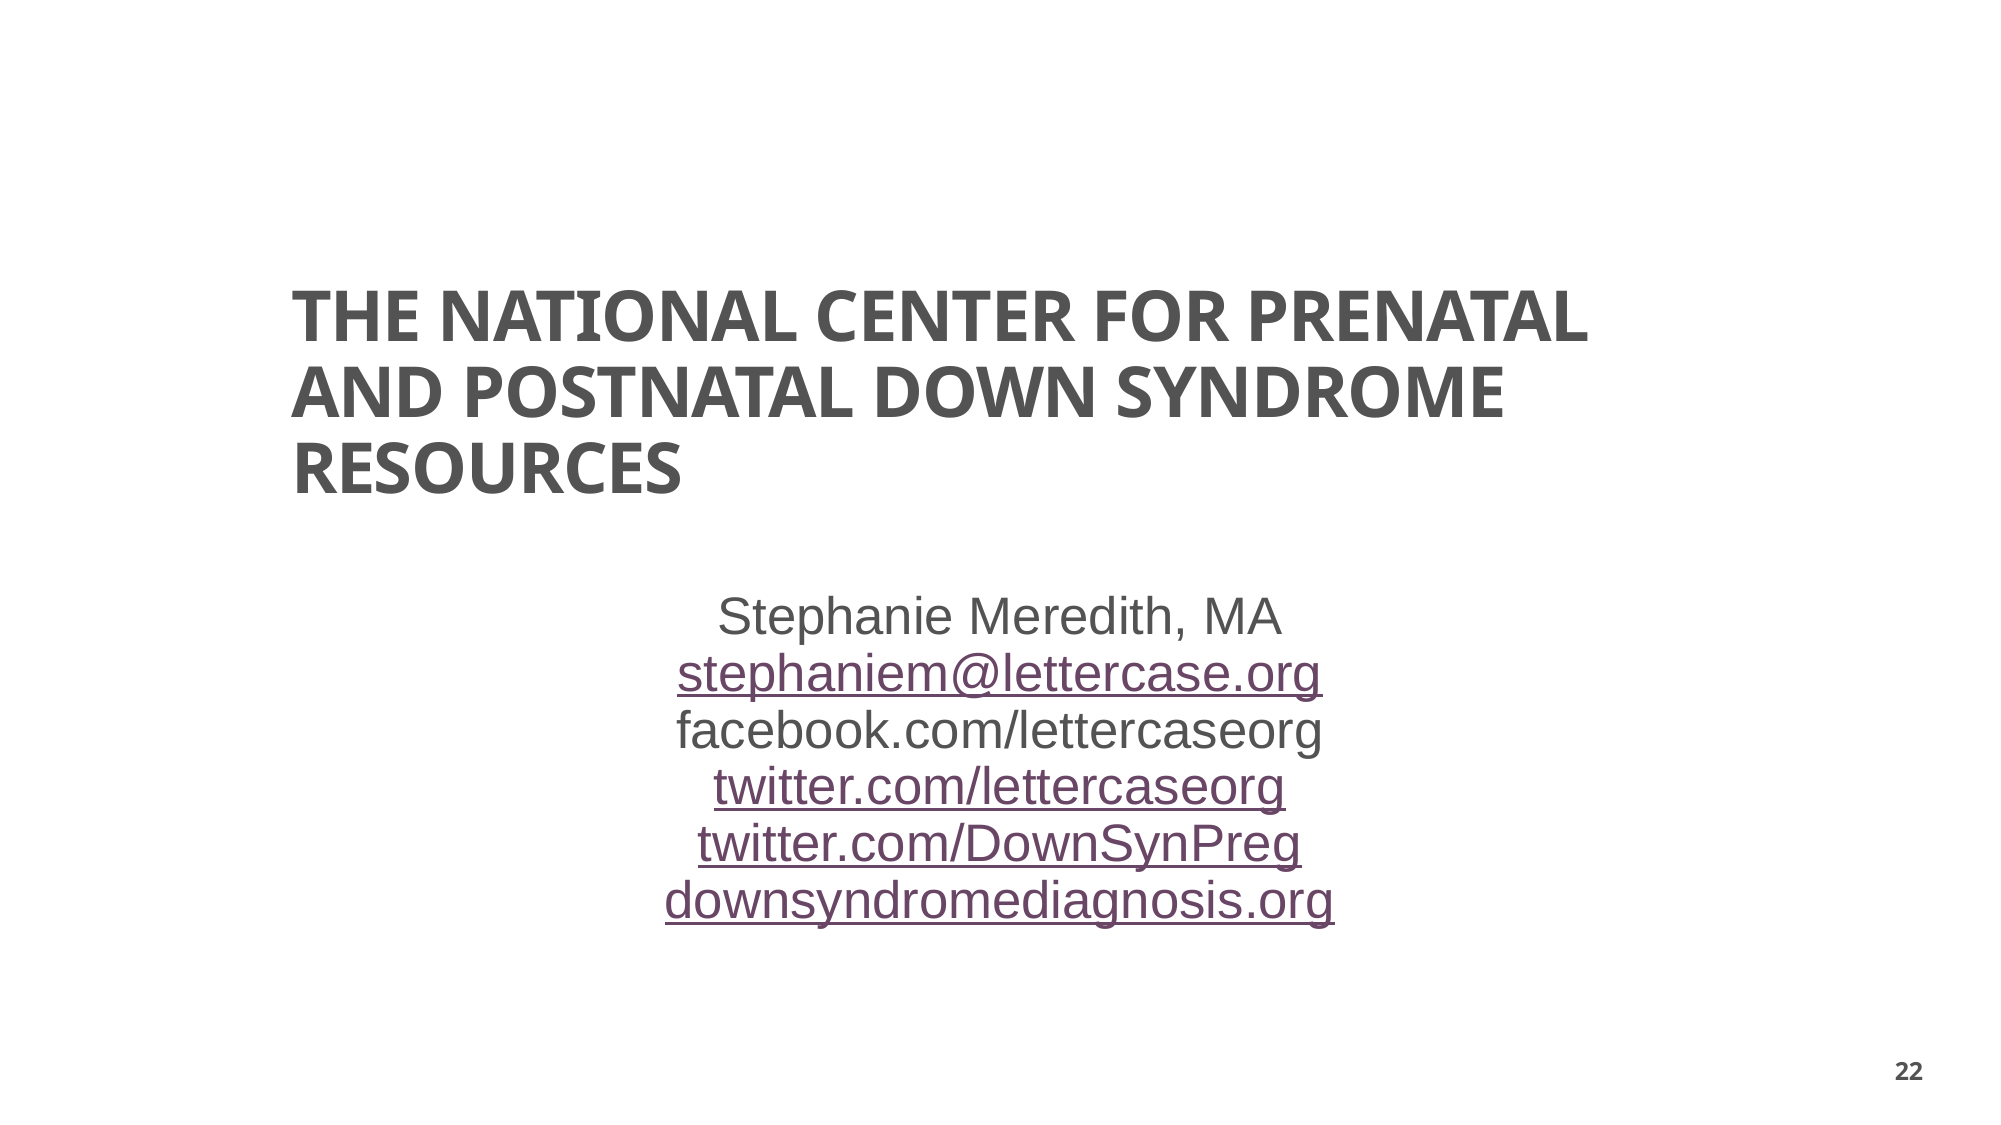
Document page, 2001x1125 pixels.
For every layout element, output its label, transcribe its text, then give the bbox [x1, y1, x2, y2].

list Stephanie Meredith, MA stephaniem@lettercase.org facebook.com/lettercaseorg twitter.com/lettercaseorg twitter.com/DownSynPreg downsyndromediagnosis.org [291, 588, 1709, 1042]
title The National Center for Prenatal and Postnatal Down Syndrome Resources [291, 235, 1709, 509]
slide_number 22 [1687, 1042, 1939, 1103]
